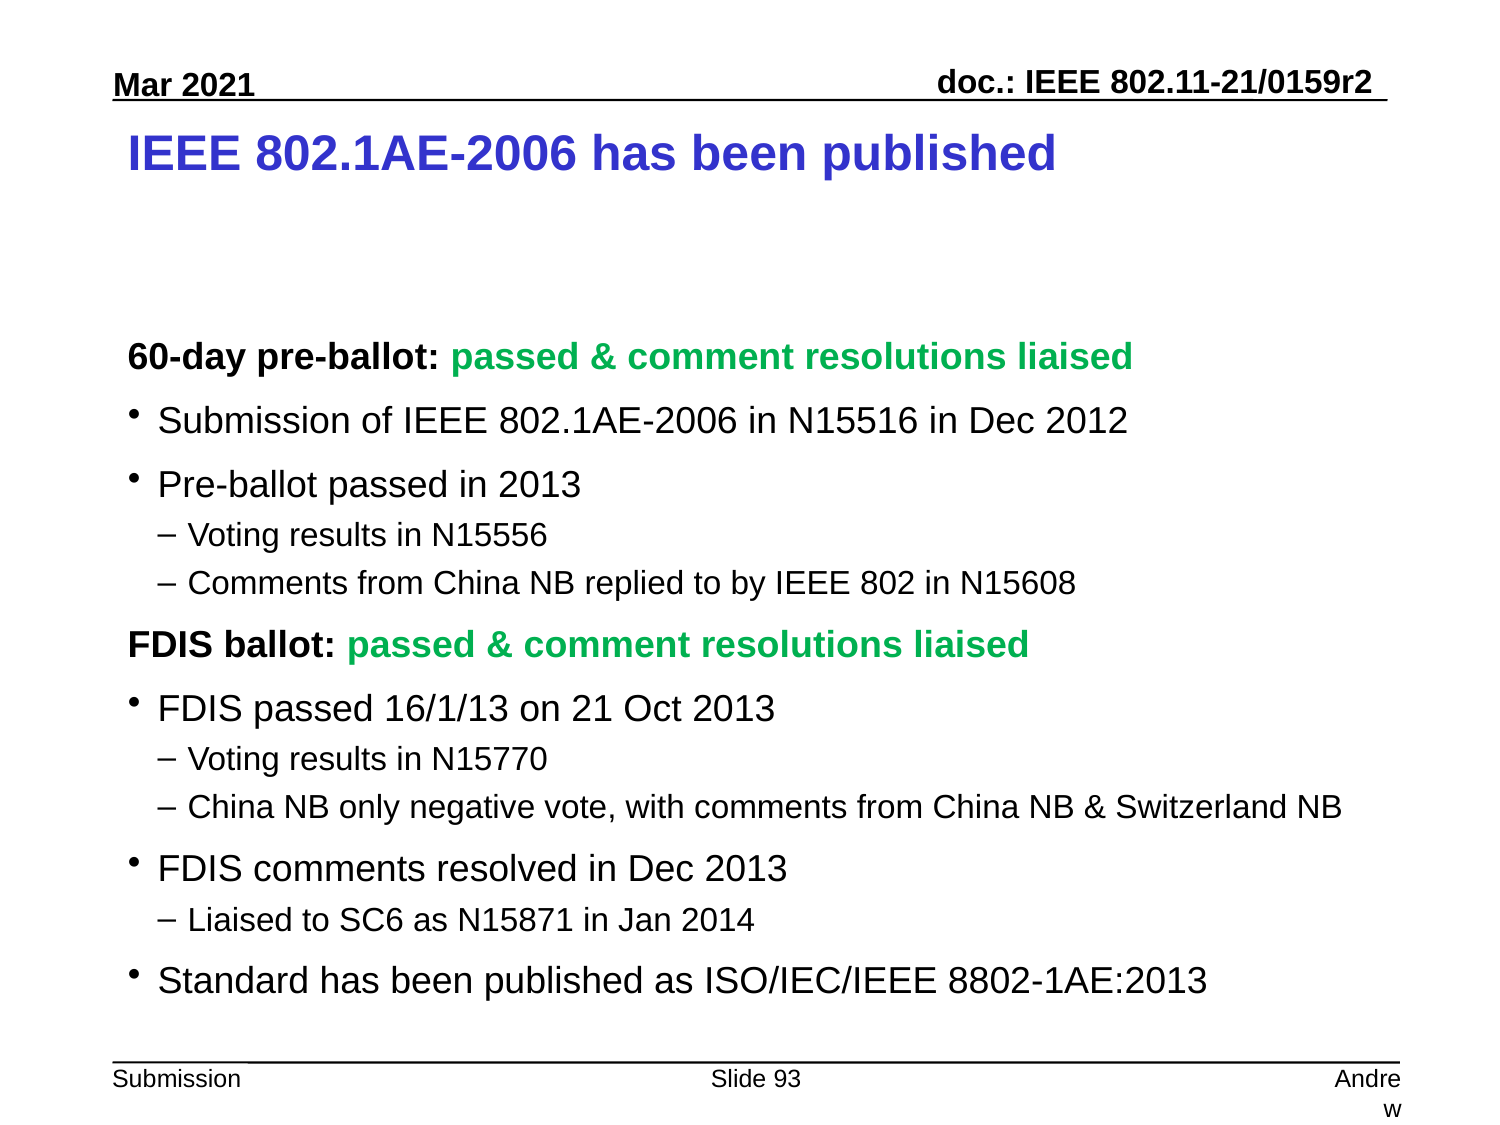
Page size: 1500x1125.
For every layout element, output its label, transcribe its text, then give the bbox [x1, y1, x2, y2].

title IEEE 802.1AE-2006 has been published [112, 112, 1475, 288]
footer Andrew Myles, Cisco [1320, 1061, 1402, 1093]
slide_number Slide 93 [709, 1061, 803, 1093]
list 60-day pre-ballot: passed & comment resolutions liaised Submission of IEEE 802.1AE-2006 in N15516 in Dec 2012 Pre-ballot passed in 2013 Voting results in N15556 Comments from China NB replied to by IEEE 802 in N15608 FDIS ballot: passed & comment resolutions liaised FDIS passed 16/1/13 on 21 Oct 2013 Voting results in N15770 China NB only negative vote, with comments from China NB & Switzerland NB FDIS comments resolved in Dec 2013 Liaised to SC6 as N15871 in Jan 2014 Standard has been published as ISO/IEC/IEEE 8802-1AE:2013 [112, 324, 1388, 1000]
